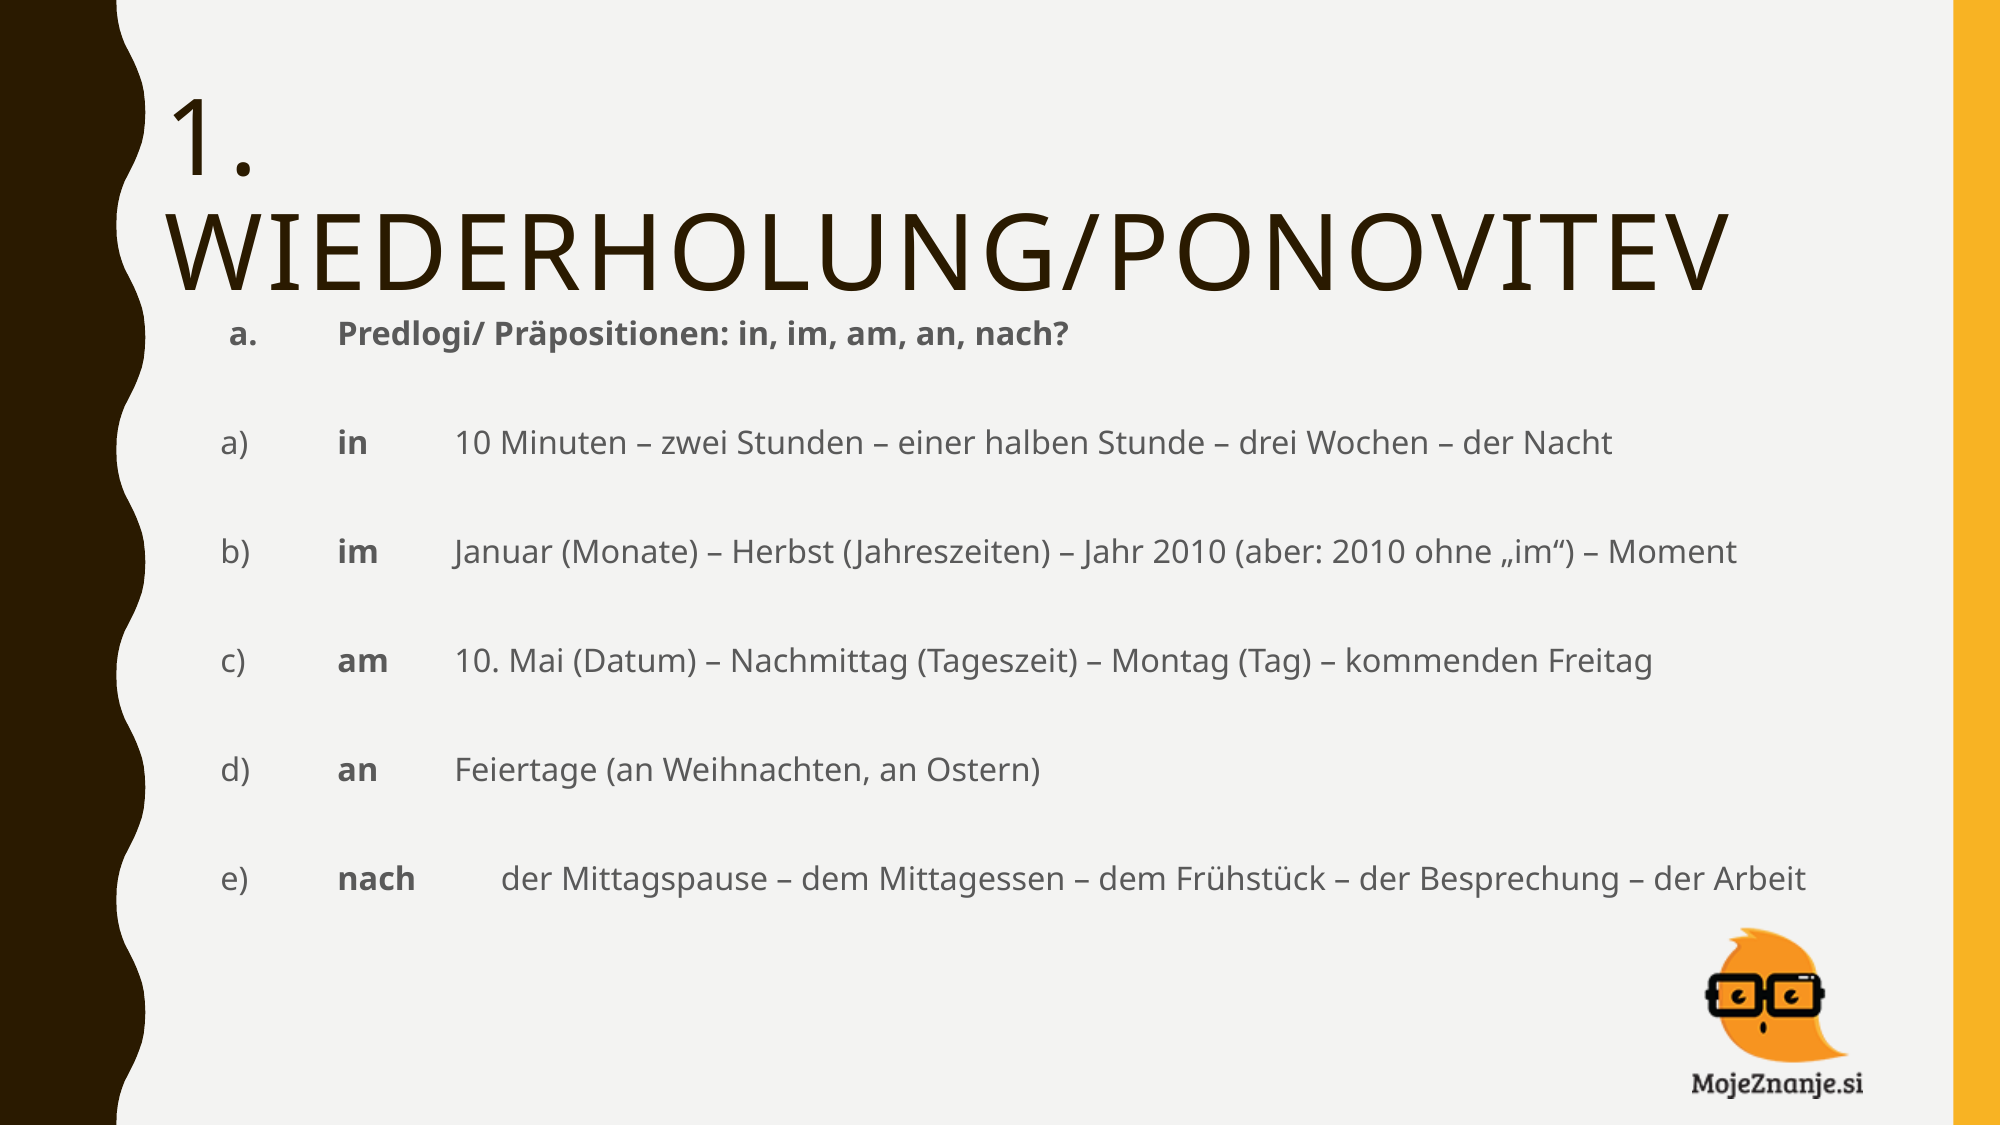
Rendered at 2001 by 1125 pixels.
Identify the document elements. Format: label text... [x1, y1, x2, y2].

picture [1692, 965, 1863, 1099]
title 1. wiederholung/ponovitev [149, 76, 1820, 322]
list a. Predlogi/ Präpositionen: in, im, am, an, nach? a) in 10 Minuten – zwei Stunden – einer halben Stunde – drei Wochen – der Nacht b) im Januar (Monate) – Herbst (Jahreszeiten) – Jahr 2010 (aber: 2010 ohne „im“) – Moment c) am 10. Mai (Datum) – Nachmittag (Tageszeit) – Montag (Tag) – kommenden Freitag d) an Feiertage (an Weihnachten, an Ostern) e) nach der Mittagspause – dem Mittagessen – dem Frühstück – der Besprechung – der Arbeit [205, 247, 1875, 965]
